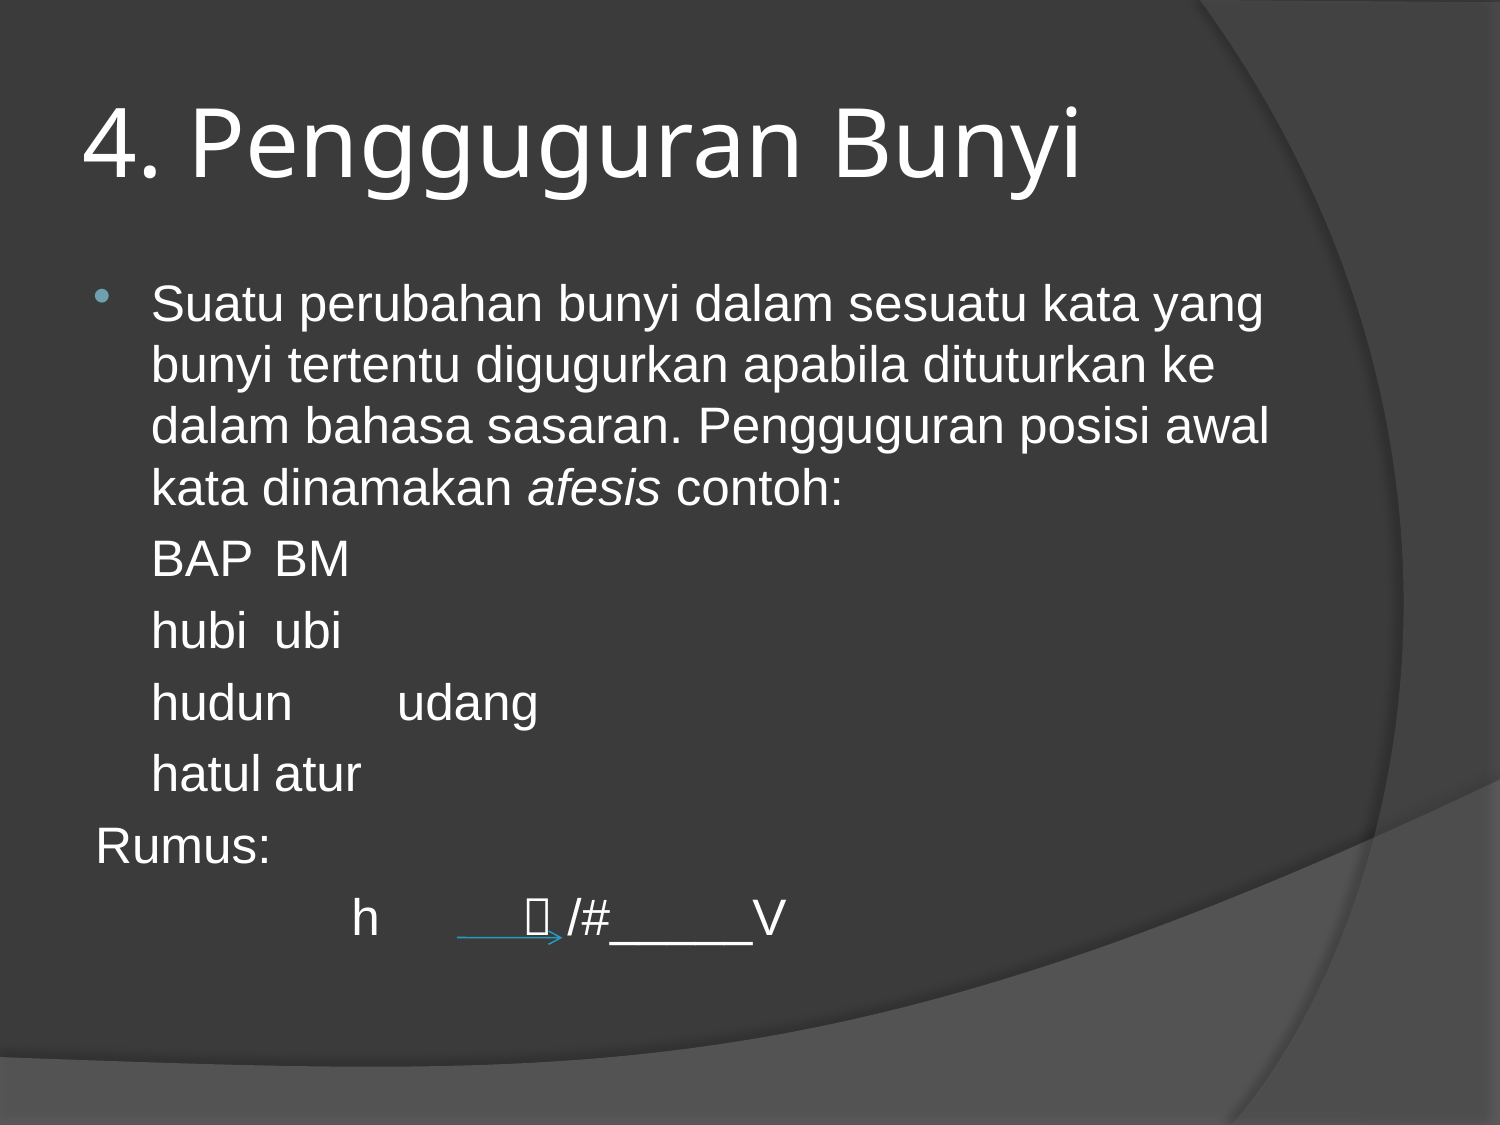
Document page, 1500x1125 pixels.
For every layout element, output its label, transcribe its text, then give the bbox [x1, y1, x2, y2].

title 4. Pengguguran Bunyi [75, 45, 1300, 233]
list Suatu perubahan bunyi dalam sesuatu kata yang bunyi tertentu digugurkan apabila dituturkan ke dalam bahasa sasaran. Pengguguran posisi awal kata dinamakan afesis contoh: BAP BM hubi ubi hudun udang hatul atur Rumus: h  /#_____V [75, 262, 1300, 1005]
